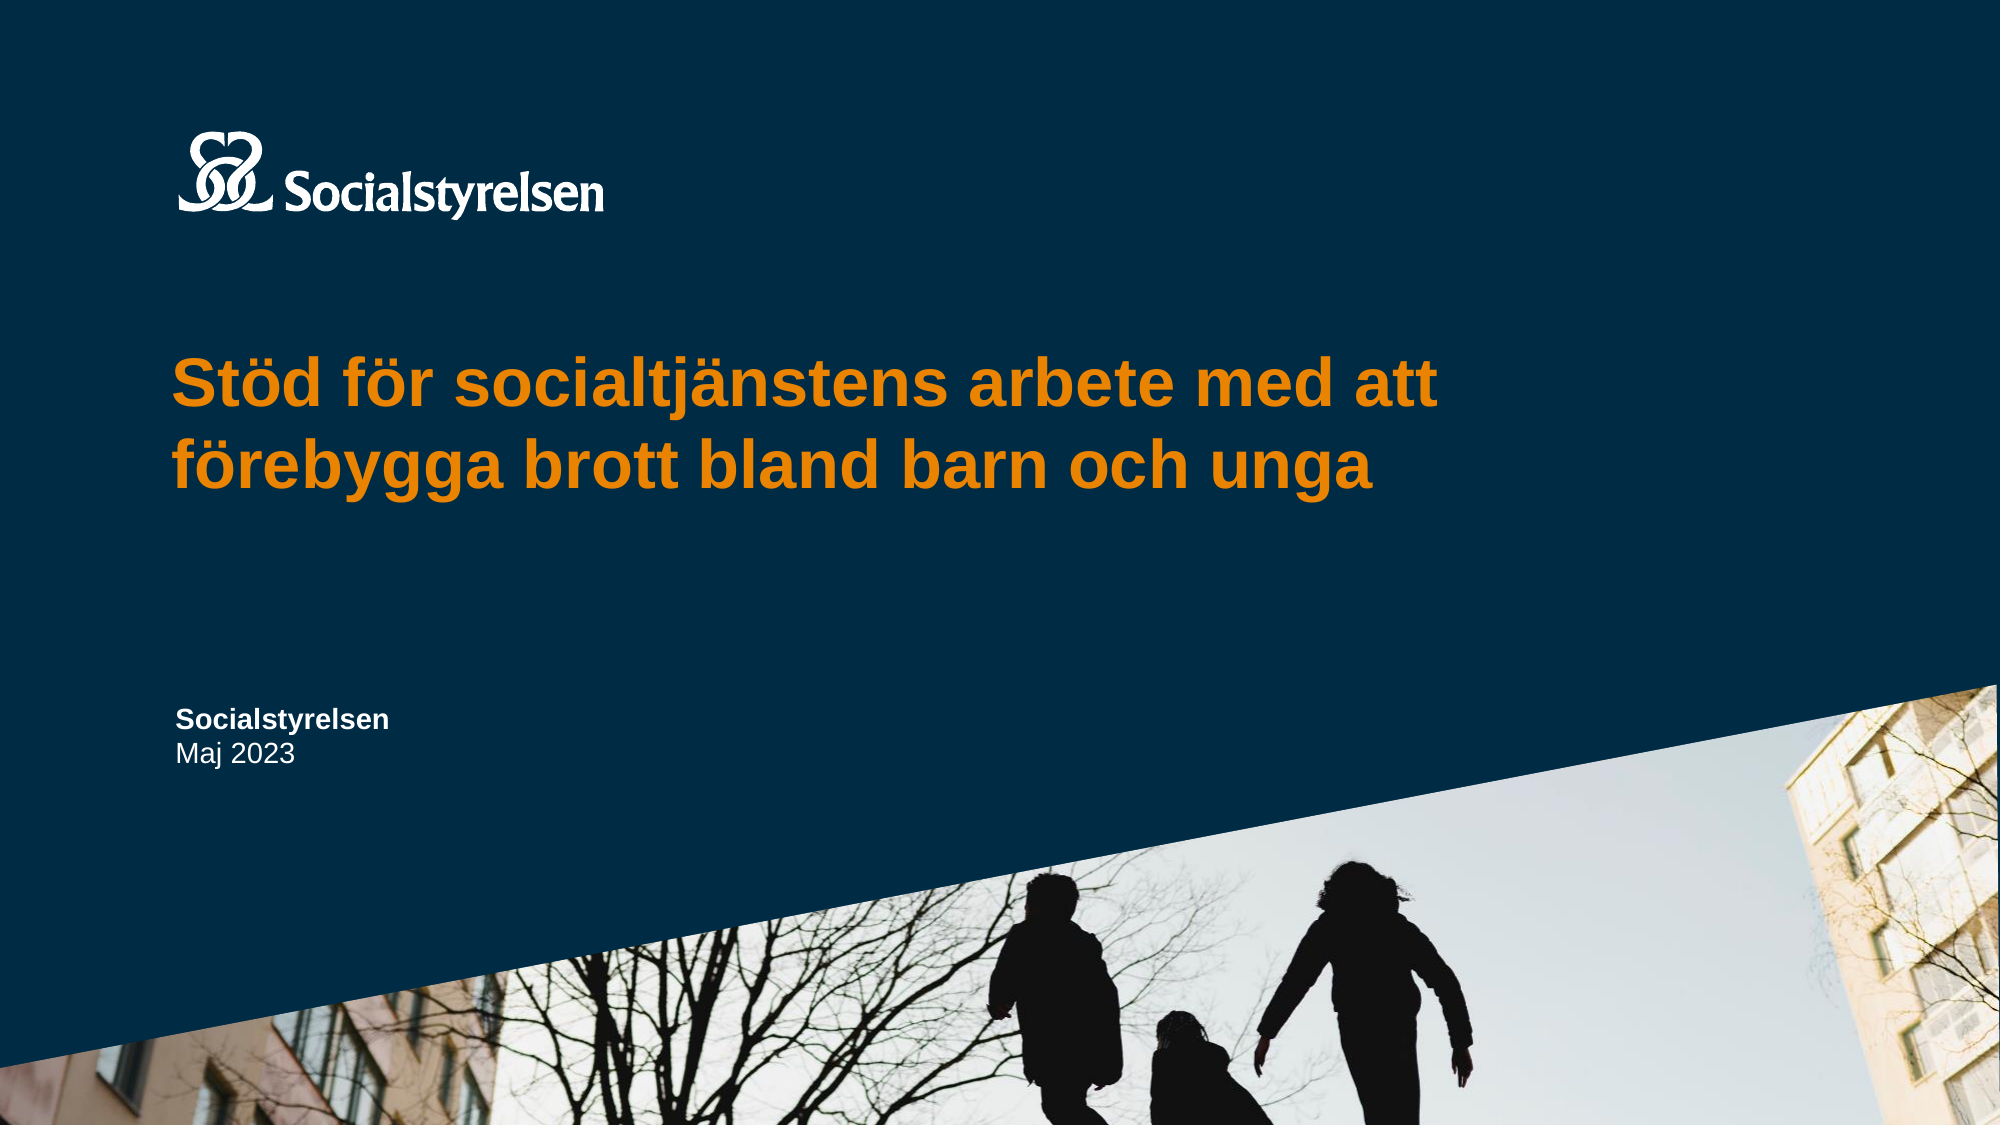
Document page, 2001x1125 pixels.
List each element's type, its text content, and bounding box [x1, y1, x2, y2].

title Stöd för socialtjänstens arbete med att förebygga brott bland barn och unga [171, 337, 1791, 610]
picture [0, 684, 2000, 1125]
